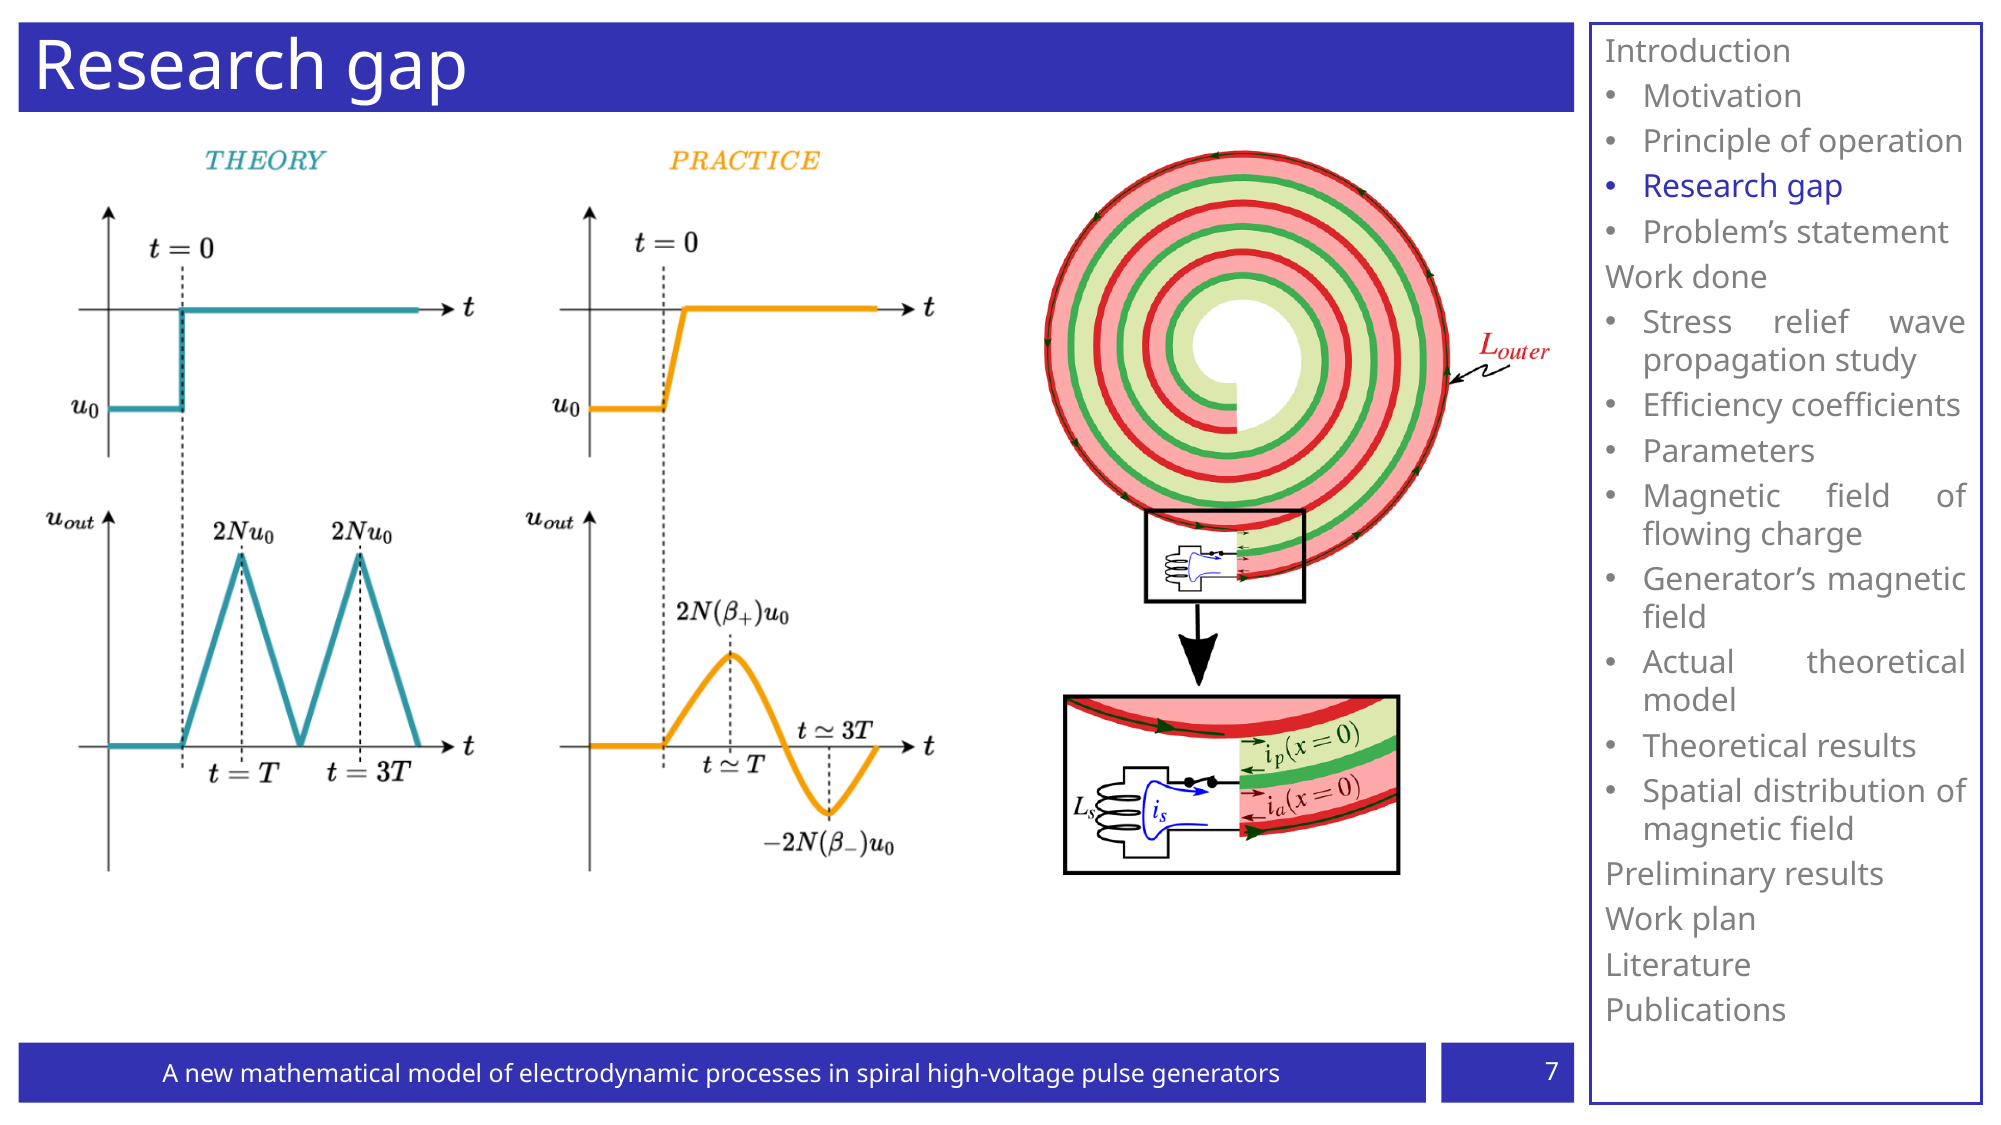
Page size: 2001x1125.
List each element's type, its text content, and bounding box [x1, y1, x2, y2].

slide_number 7 [1441, 1042, 1575, 1103]
list Introduction Motivation Principle of operation Research gap Problem’s statement Work done Stress relief wave propagation study Efficiency coefficients Parameters Magnetic field of flowing charge Generator’s magnetic field Actual theoretical model Theoretical results Spatial distribution of magnetic field Preliminary results Work plan Literature Publications [1589, 22, 1982, 1104]
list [18, 131, 944, 886]
title Research gap [18, 22, 1575, 112]
picture [999, 131, 1578, 886]
footer A new mathematical model of electrodynamic processes in spiral high-voltage pulse generators [18, 1042, 1426, 1103]
